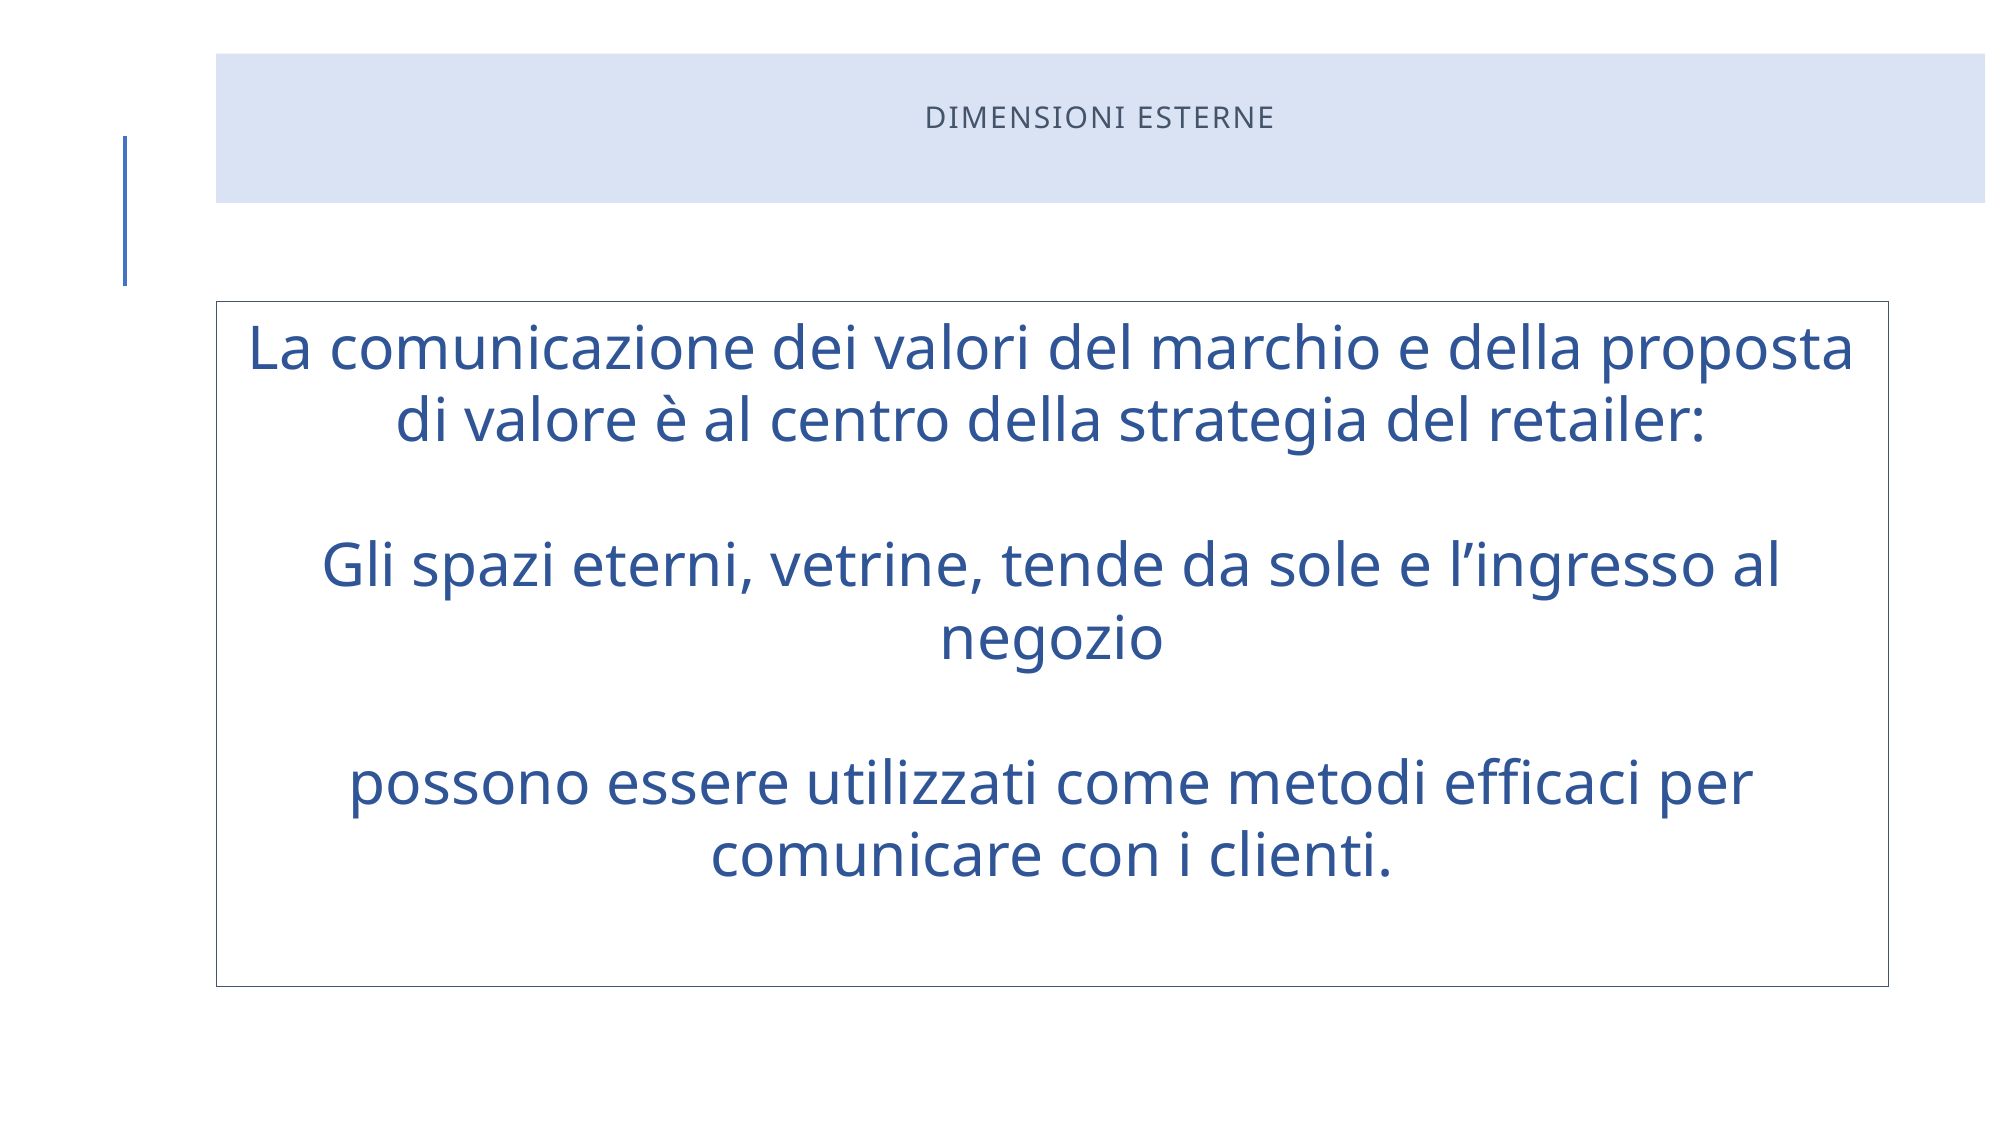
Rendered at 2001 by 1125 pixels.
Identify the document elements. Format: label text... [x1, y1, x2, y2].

text_box La comunicazione dei valori del marchio e della proposta di valore è al centro della strategia del retailer: Gli spazi eterni, vetrine, tende da sole e l’ingresso al negozio possono essere utilizzati come metodi efficaci per comunicare con i clienti. [216, 301, 1889, 987]
title DIMENSIONI ESTERNE [216, 53, 1986, 203]
